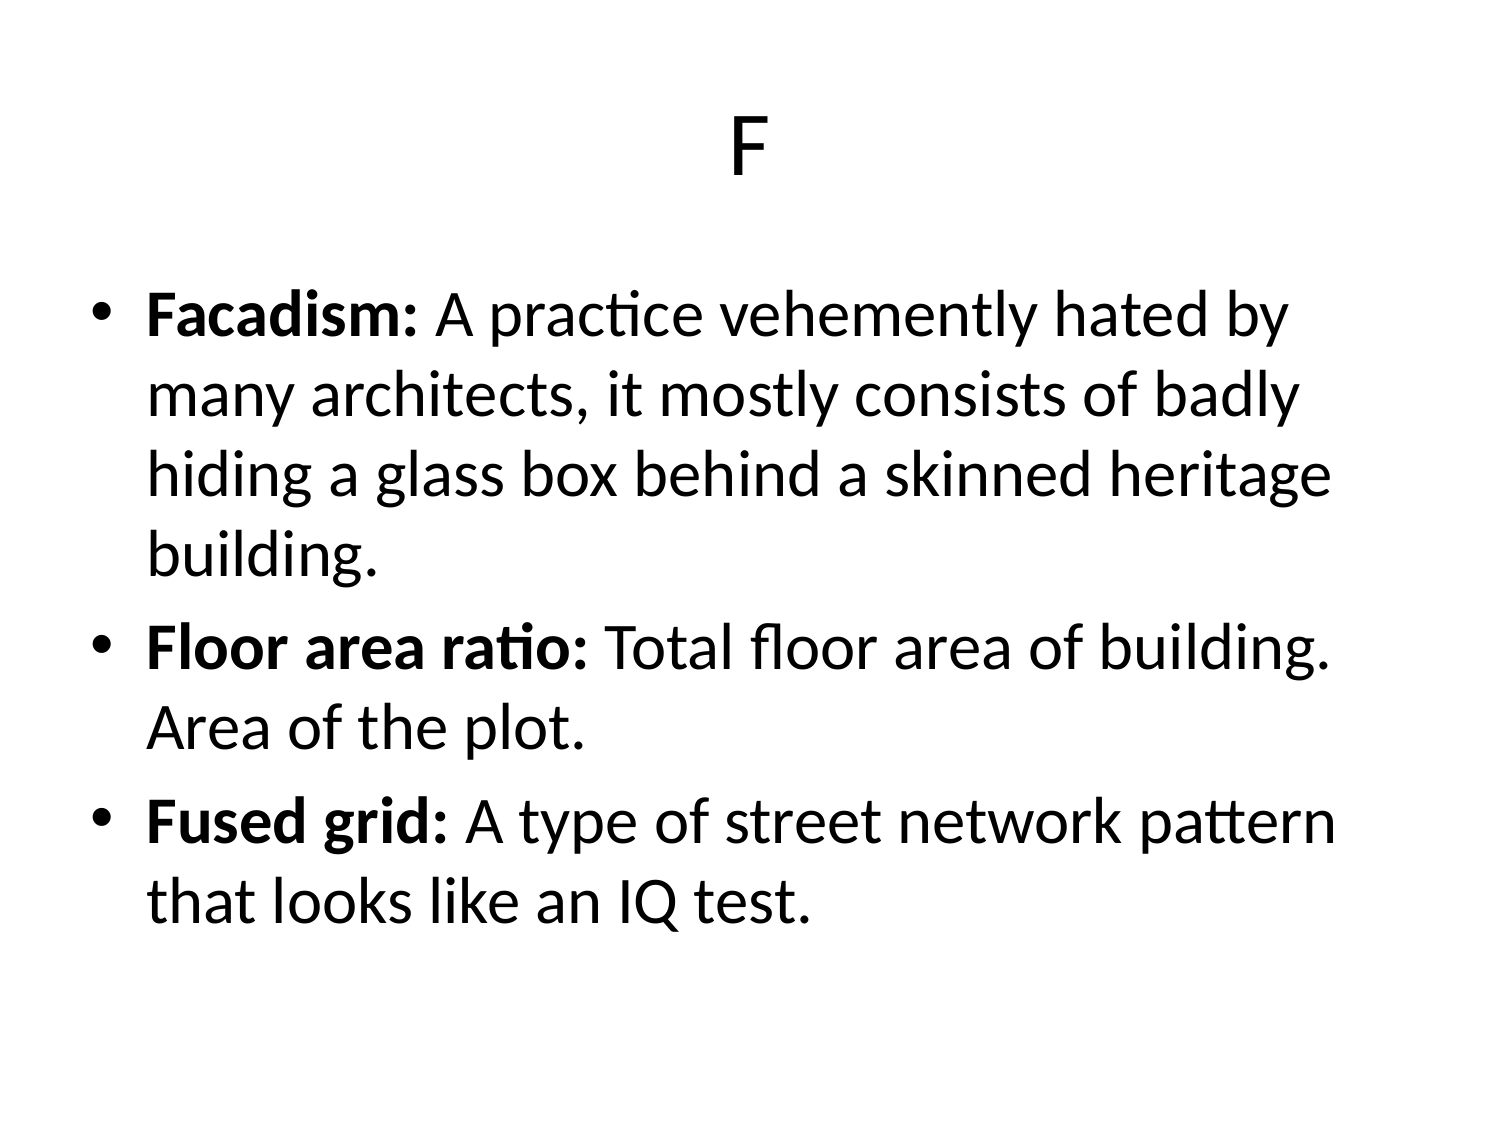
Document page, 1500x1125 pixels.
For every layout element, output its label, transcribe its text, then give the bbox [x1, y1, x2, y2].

title F [75, 45, 1425, 233]
list Facadism: A practice vehemently hated by many architects, it mostly consists of badly hiding a glass box behind a skinned heritage building. Floor area ratio: Total floor area of building. Area of the plot. Fused grid: A type of street network pattern that looks like an IQ test. [75, 262, 1425, 1005]
